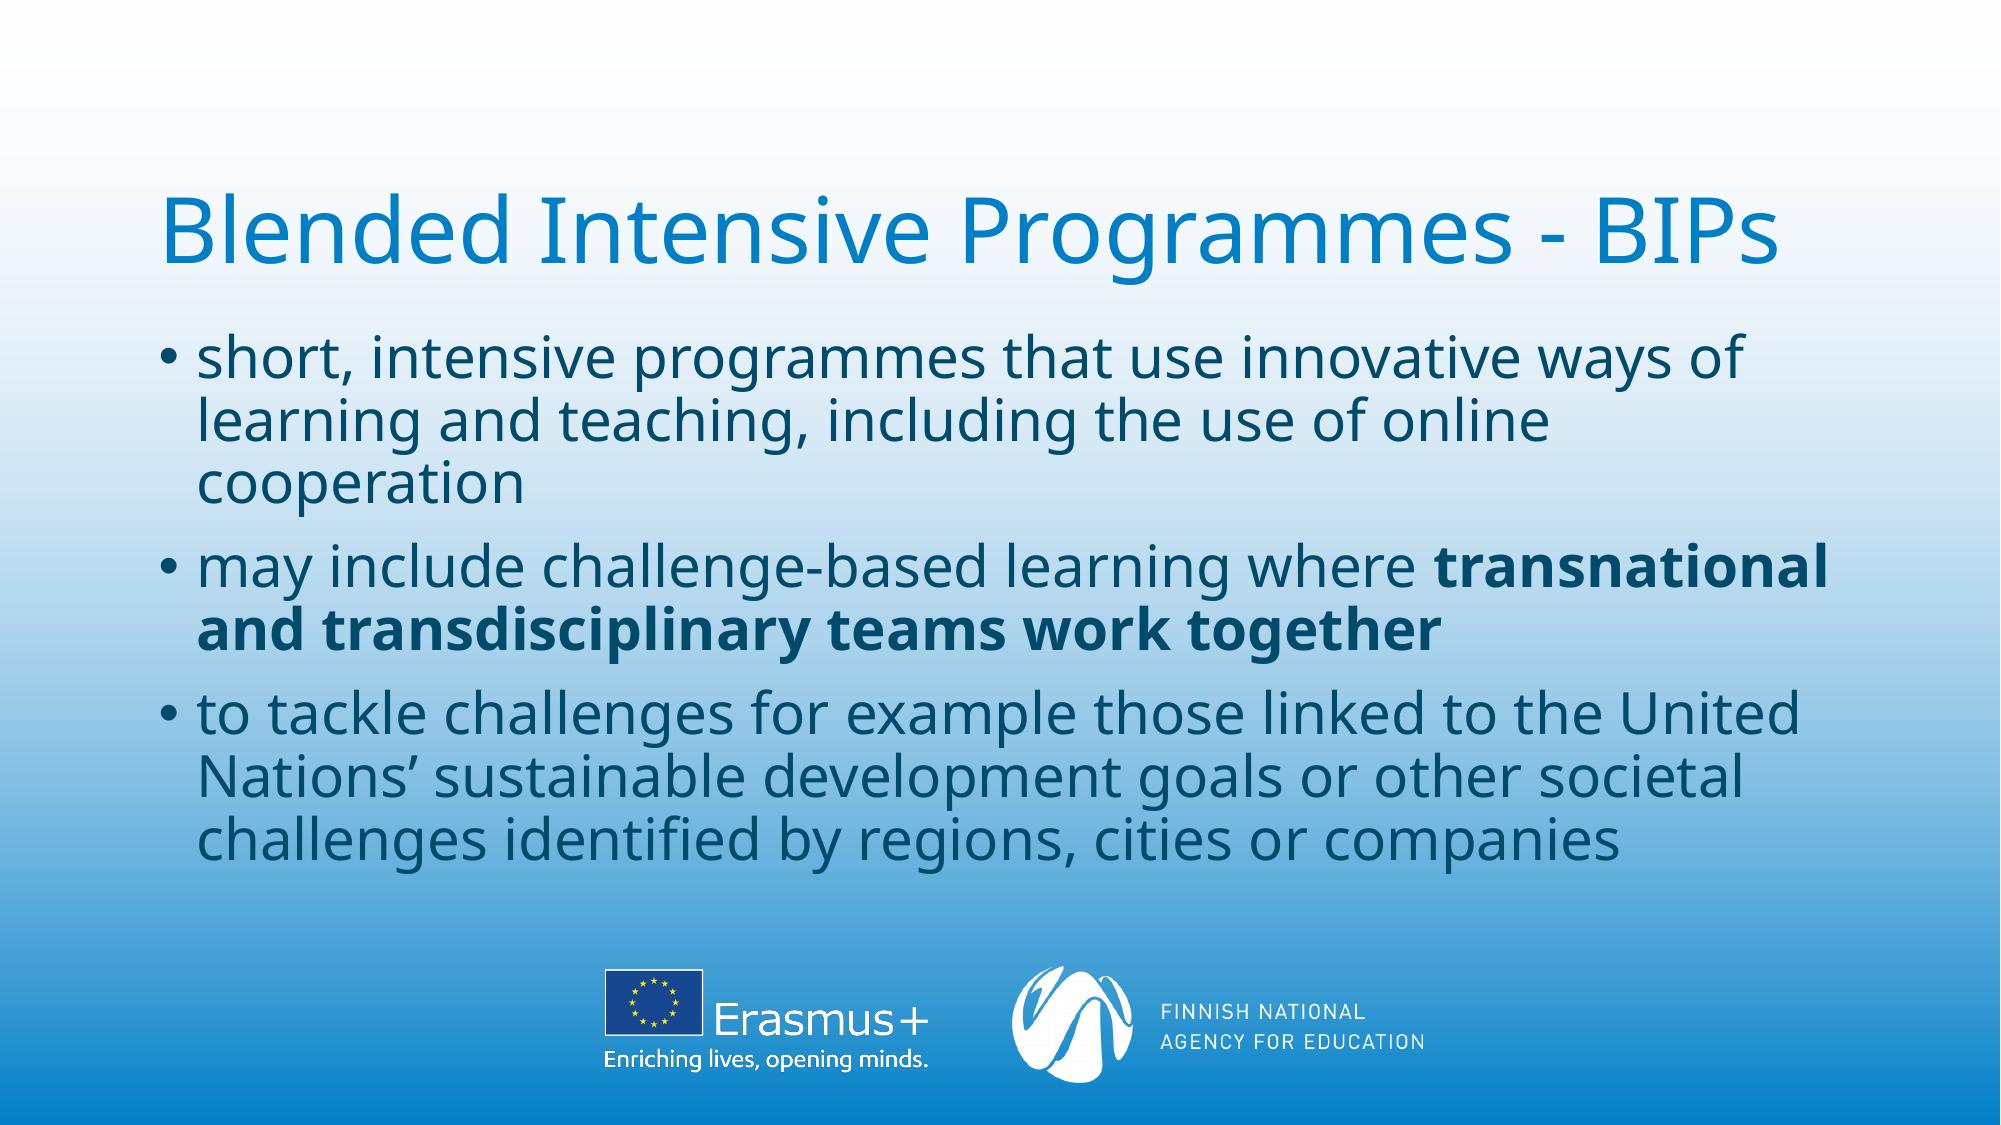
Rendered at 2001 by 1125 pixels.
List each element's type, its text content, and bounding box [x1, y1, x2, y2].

picture [1012, 966, 1423, 1083]
title Blended Intensive Programmes - BIPs [143, 109, 1857, 291]
picture [572, 947, 957, 1095]
list short, intensive programmes that use innovative ways of learning and teaching, including the use of online cooperation may include challenge-based learning where transnational and transdisciplinary teams work together to tackle challenges for example those linked to the United Nations’ sustainable development goals or other societal challenges identified by regions, cities or companies [143, 320, 1857, 947]
